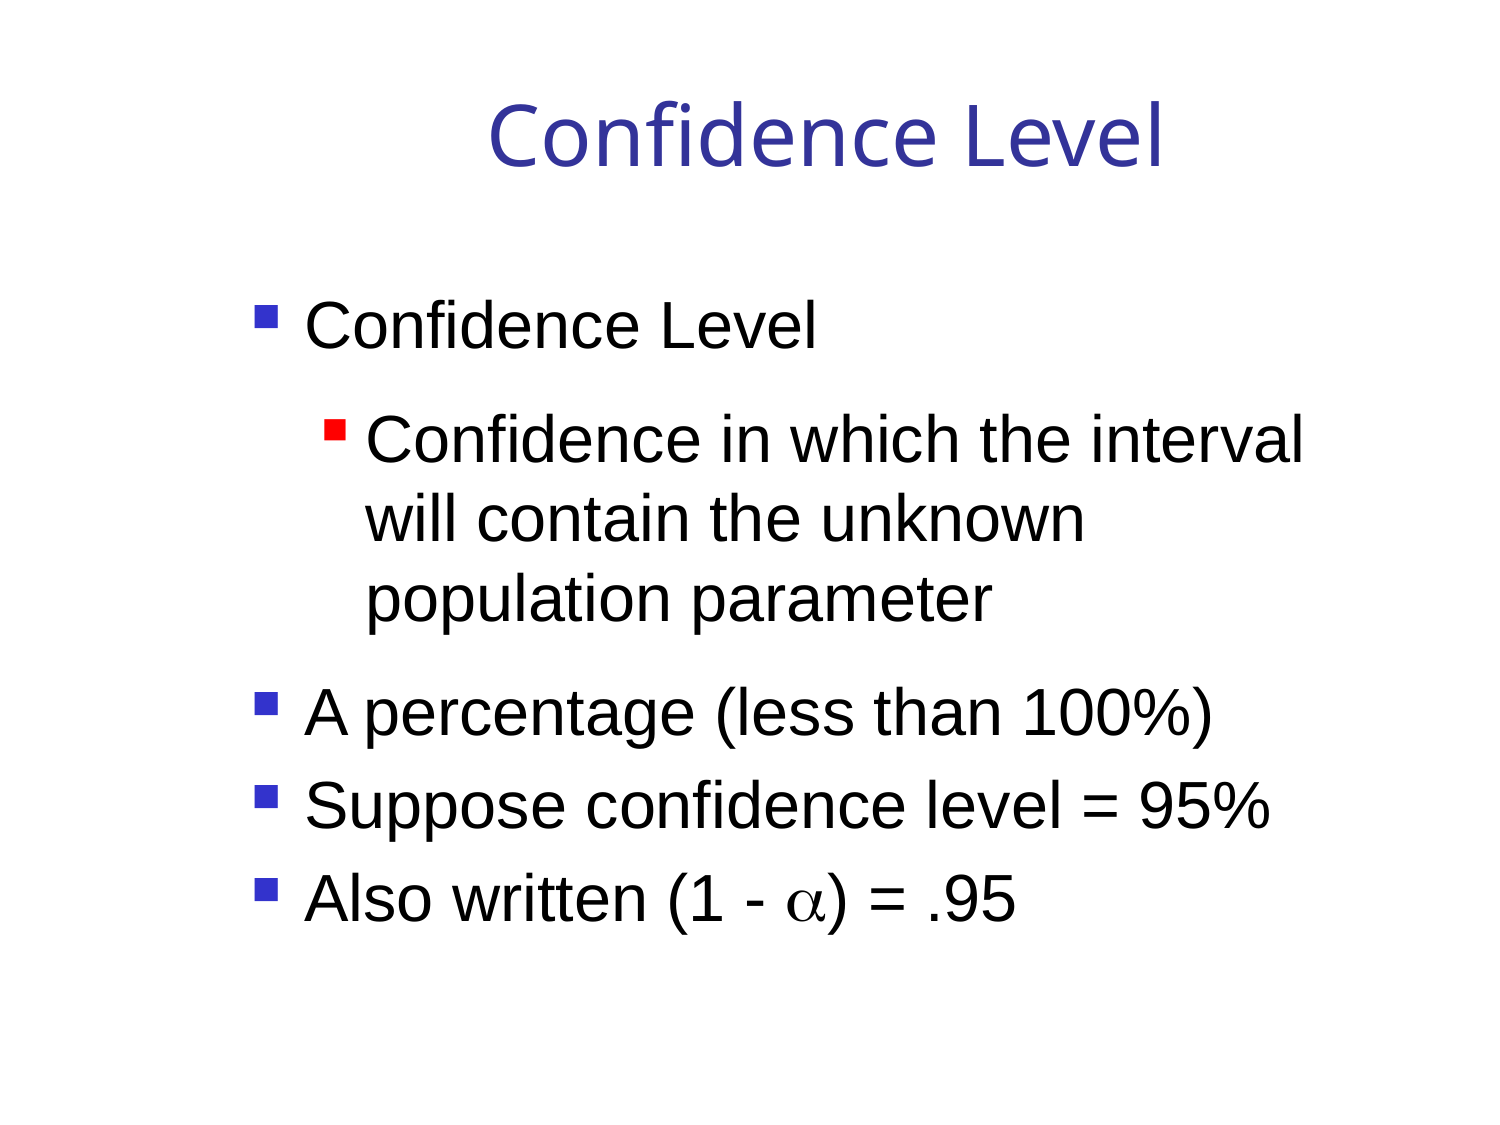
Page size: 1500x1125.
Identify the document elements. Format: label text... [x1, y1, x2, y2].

list Confidence Level Confidence in which the interval will contain the unknown population parameter A percentage (less than 100%) Suppose confidence level = 95% Also written (1 - ) = .95 [237, 275, 1413, 950]
title Confidence Level [187, 62, 1466, 188]
